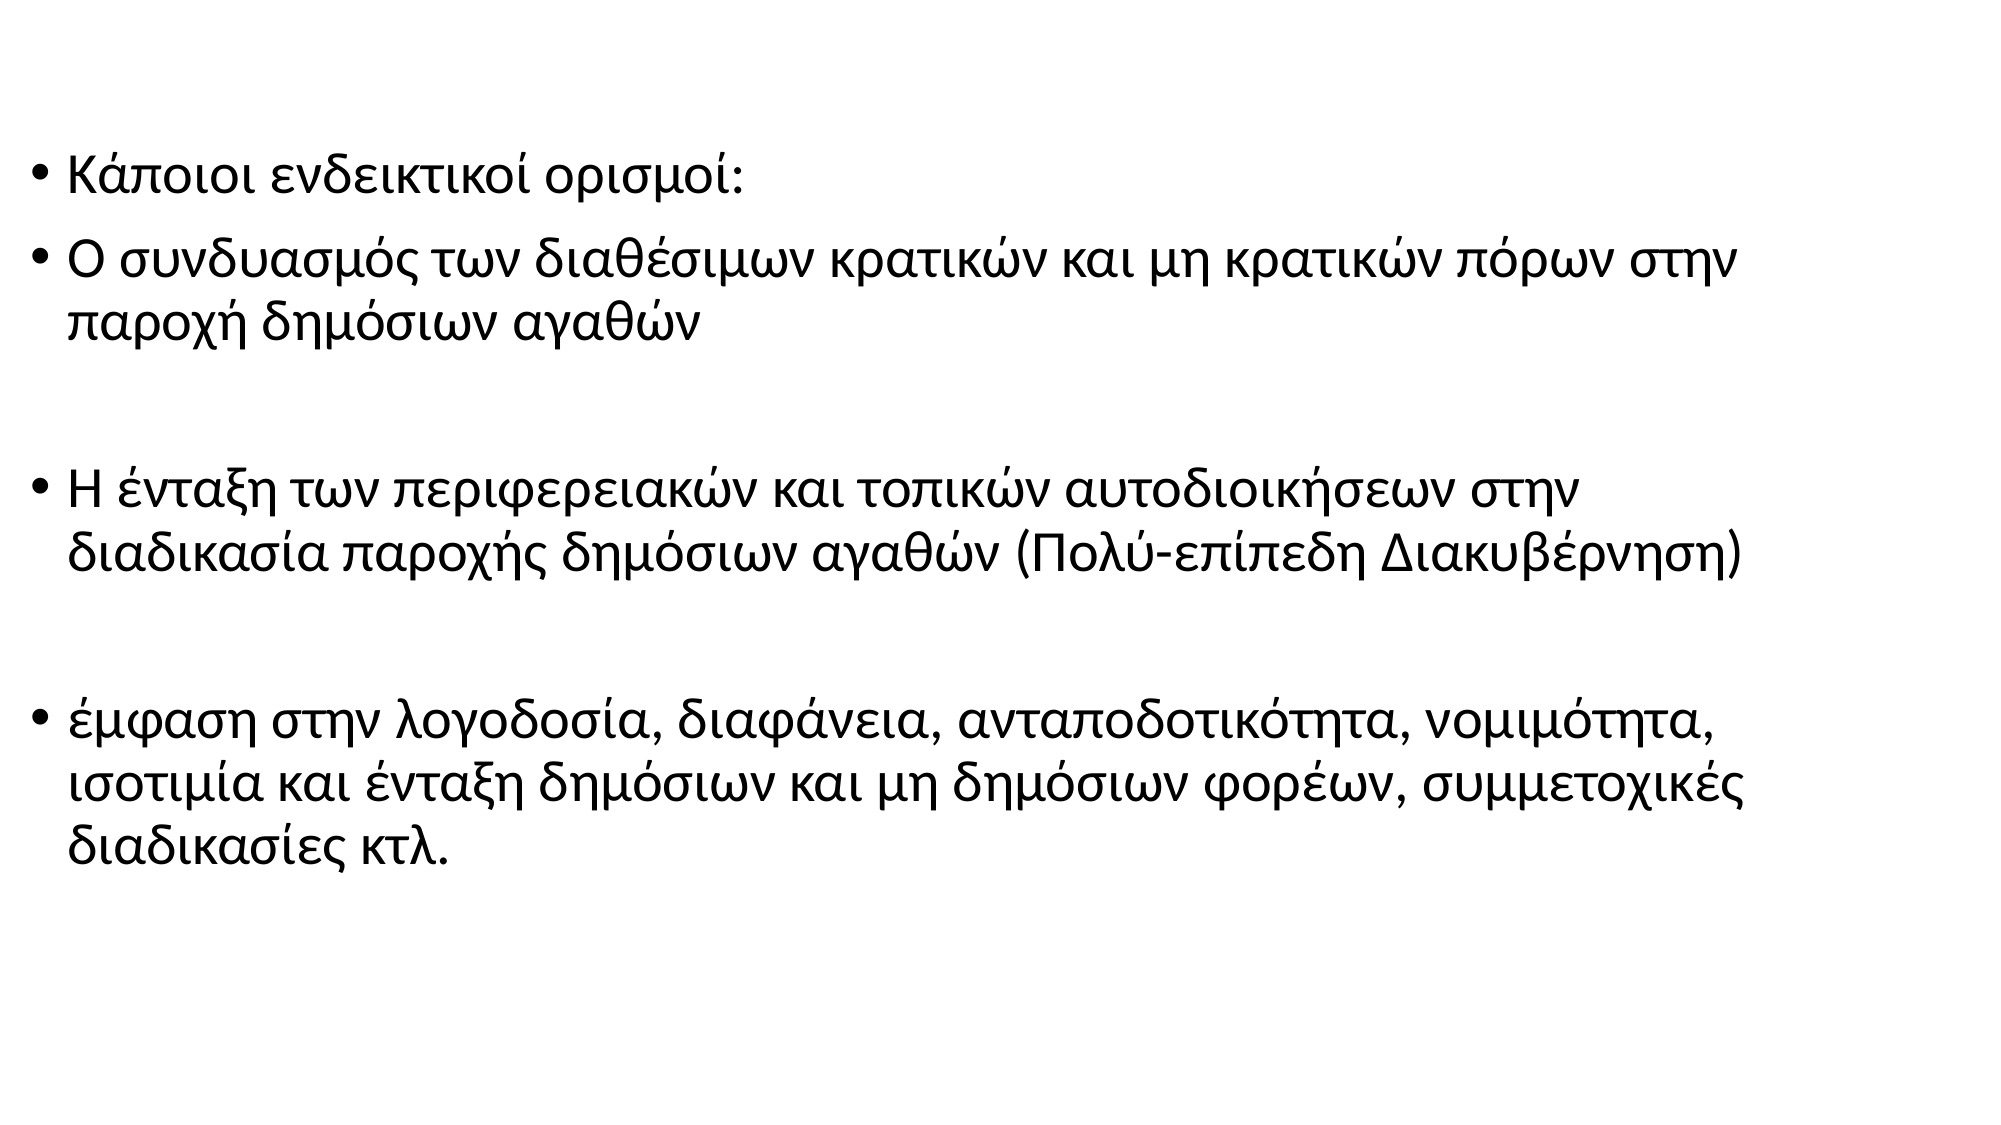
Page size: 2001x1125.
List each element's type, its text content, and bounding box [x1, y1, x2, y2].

list Κάποιοι ενδεικτικοί ορισμοί: Ο συνδυασμός των διαθέσιμων κρατικών και μη κρατικών πόρων στην παροχή δημόσιων αγαθών Η ένταξη των περιφερειακών και τοπικών αυτοδιοικήσεων στην διαδικασία παροχής δημόσιων αγαθών (Πολύ-επίπεδη Διακυβέρνηση) έμφαση στην λογοδοσία, διαφάνεια, ανταποδοτικότητα, νομιμότητα, ισοτιμία και ένταξη δημόσιων και μη δημόσιων φορέων, συμμετοχικές διαδικασίες κτλ. [15, 45, 1863, 1014]
